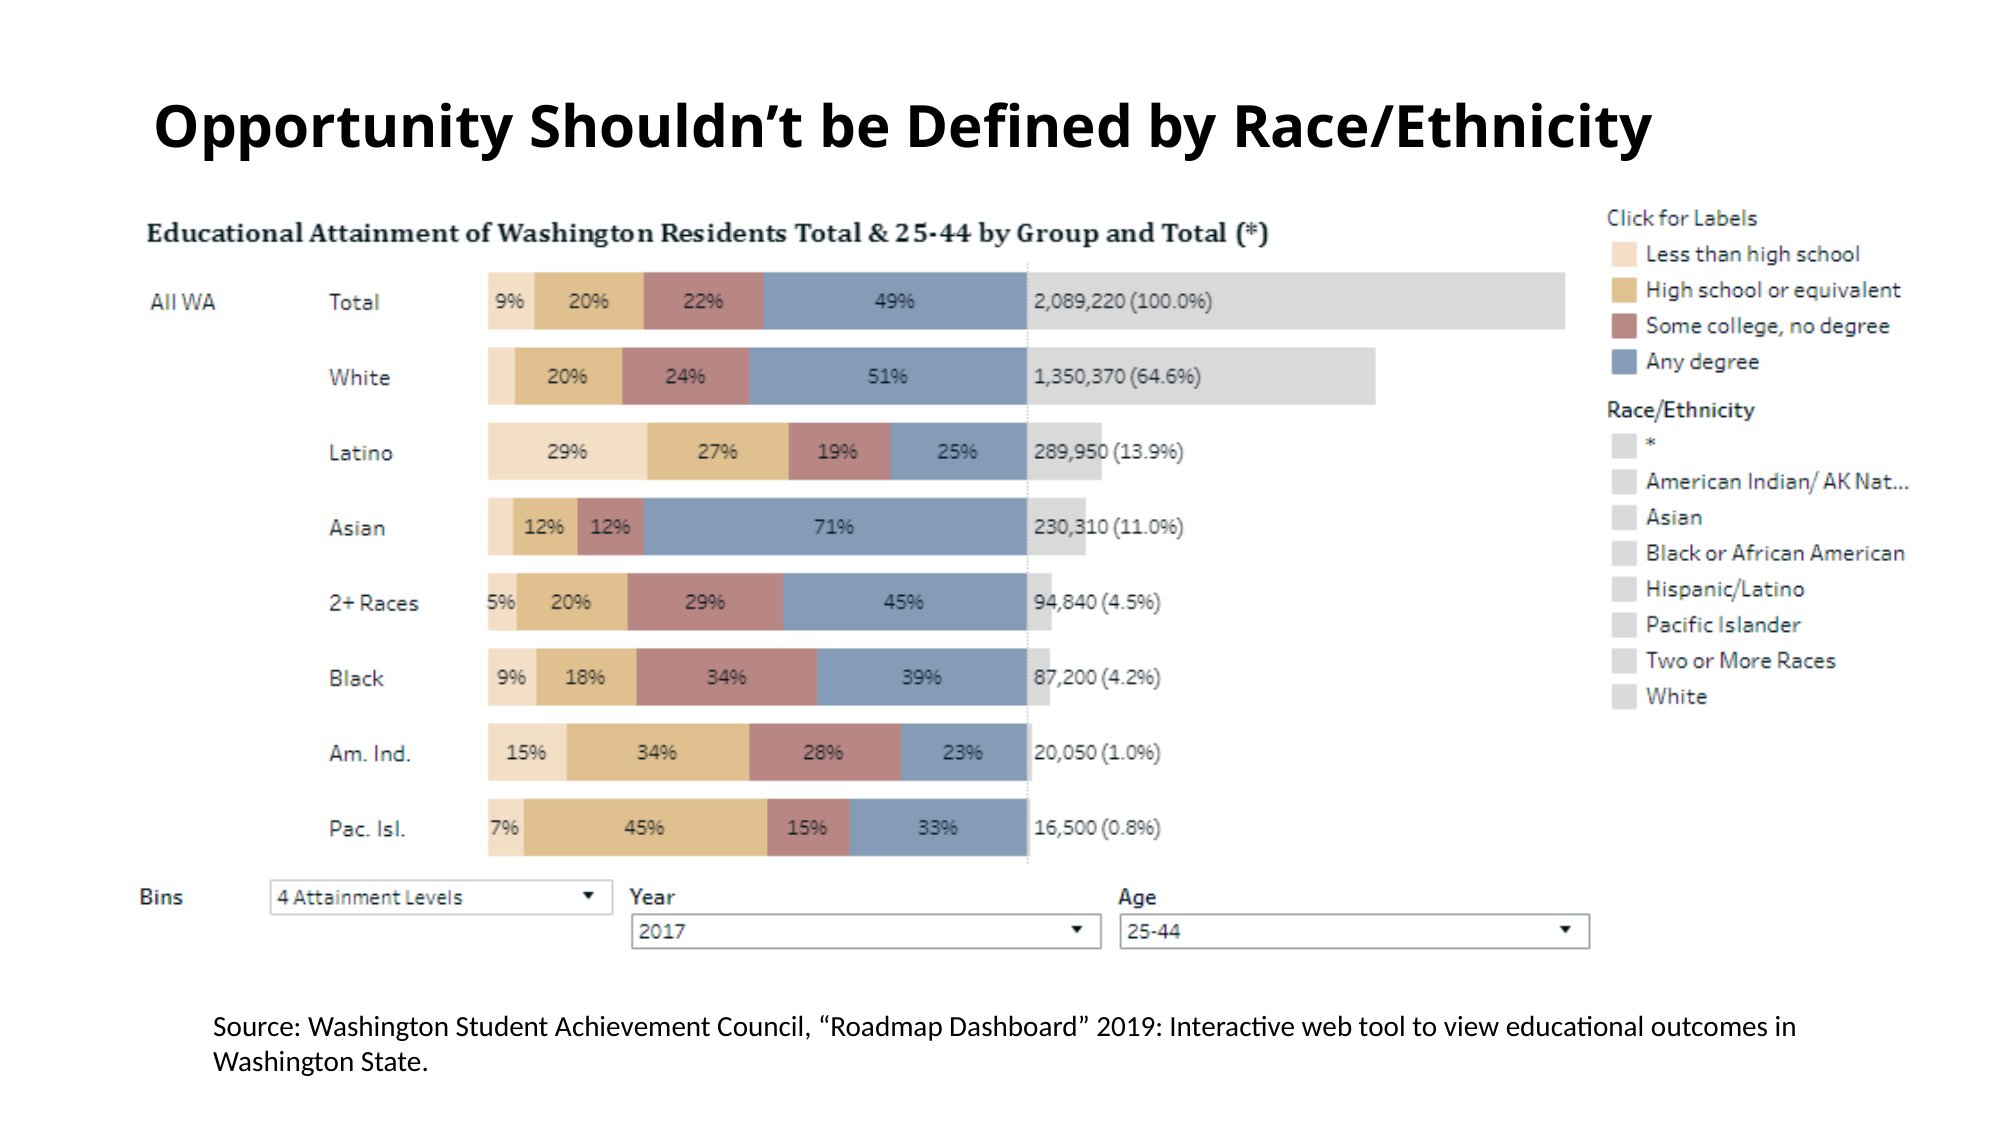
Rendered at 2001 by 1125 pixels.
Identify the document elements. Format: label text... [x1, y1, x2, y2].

picture [136, 201, 1920, 955]
text_box Source: Washington Student Achievement Council, “Roadmap Dashboard” 2019: Interactive web tool to view educational outcomes in Washington State. [198, 999, 1899, 1085]
title Opportunity Shouldn’t be Defined by Race/Ethnicity [138, 17, 2000, 236]
